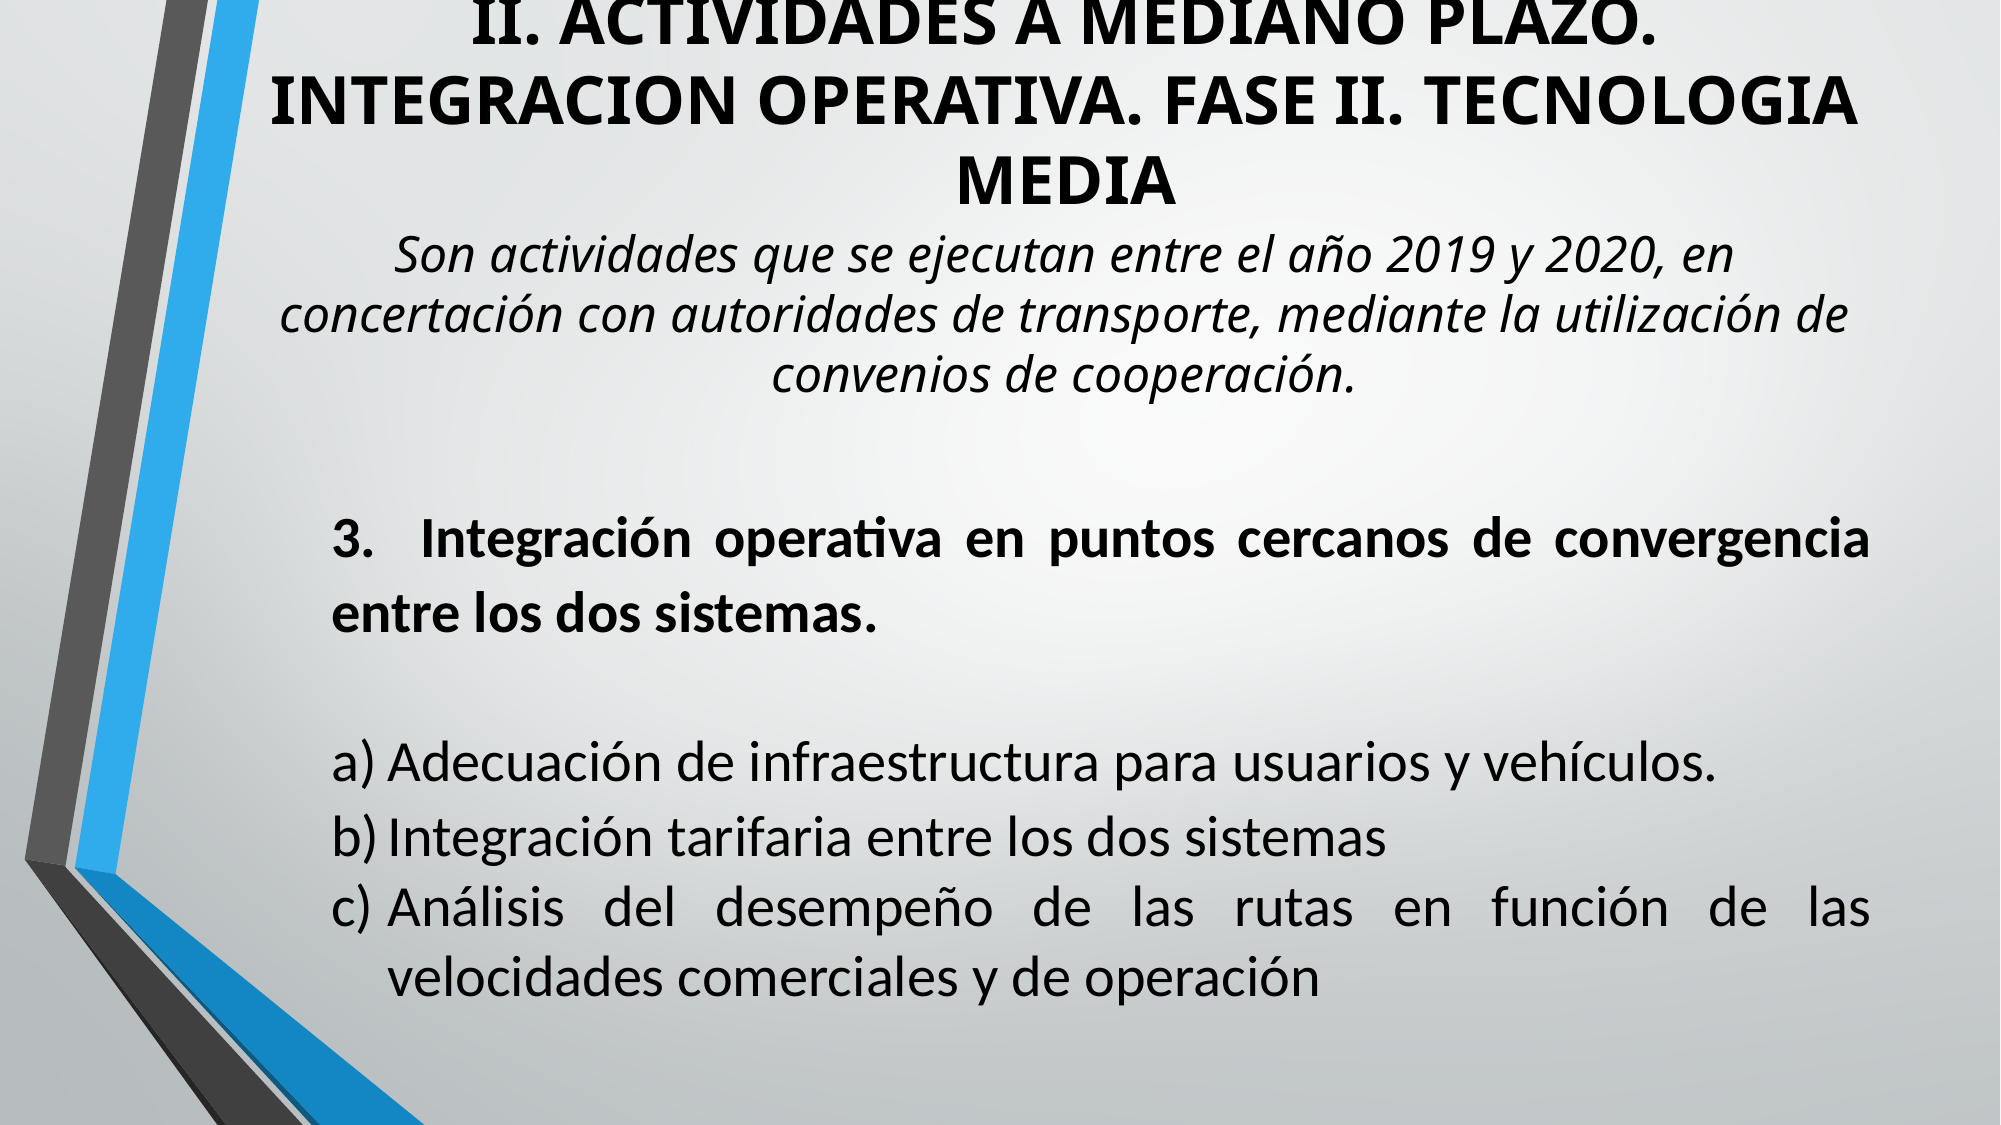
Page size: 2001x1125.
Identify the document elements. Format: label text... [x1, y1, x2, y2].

list Son actividades que se ejecutan entre el año 2019 y 2020, en concertación con autoridades de transporte, mediante la utilización de convenios de cooperación. [243, 220, 1887, 405]
title II. ACTIVIDADES A MEDIANO PLAZO. INTEGRACION OPERATIVA. FASE II. TECNOLOGIA MEDIA [243, 0, 1887, 196]
text_box 3. Integración operativa en puntos cercanos de convergencia entre los dos sistemas. Adecuación de infraestructura para usuarios y vehículos. Integración tarifaria entre los dos sistemas Análisis del desempeño de las rutas en función de las velocidades comerciales y de operación [316, 486, 1887, 1016]
